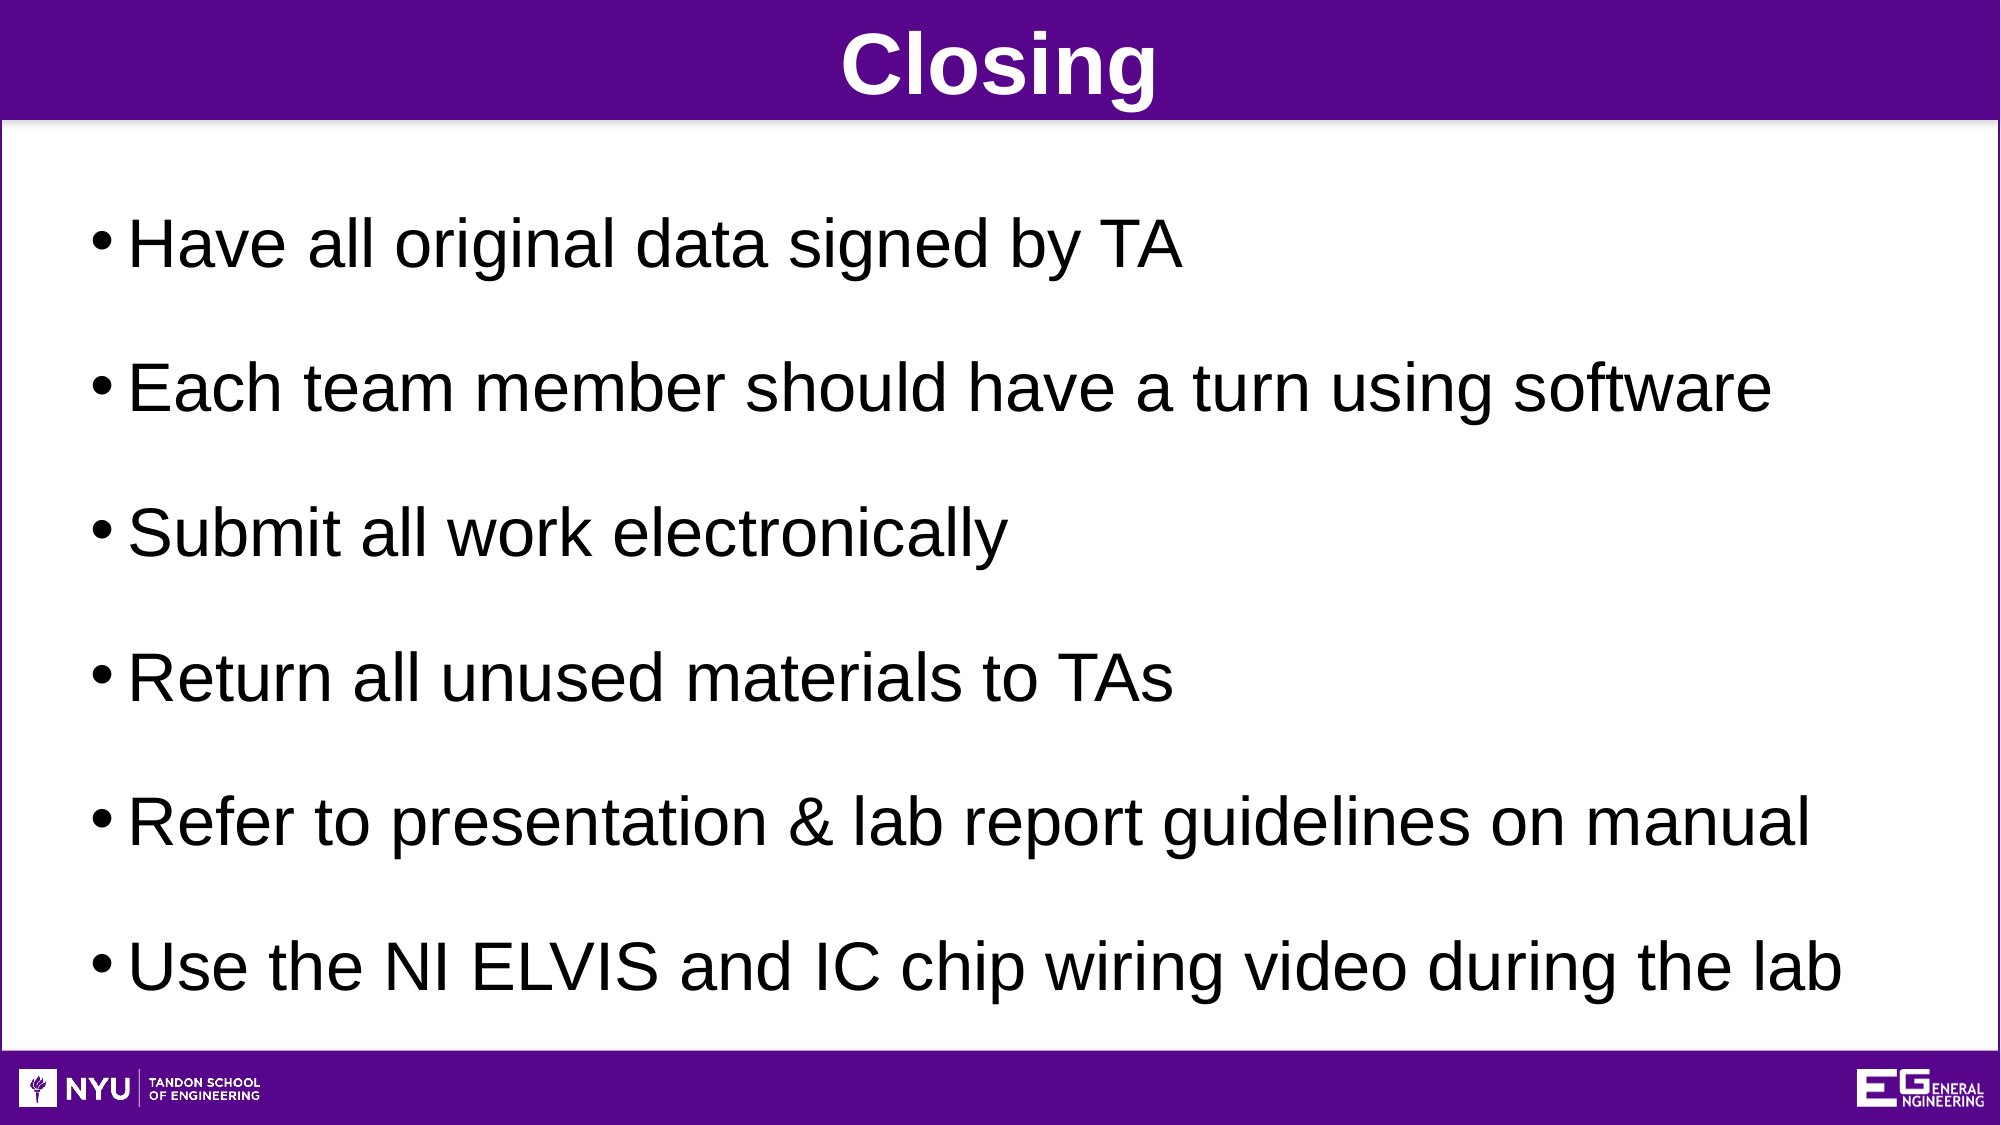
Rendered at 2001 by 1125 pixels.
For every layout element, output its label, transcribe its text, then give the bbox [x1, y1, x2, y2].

picture [1856, 1069, 1984, 1107]
list Have all original data signed by TA Each team member should have a turn using software Submit all work electronically Return all unused materials to TAs Refer to presentation & lab report guidelines on manual Use the NI ELVIS and IC chip wiring video during the lab [0, 149, 2000, 1026]
list Closing [0, 0, 2000, 120]
picture [19, 1069, 260, 1107]
